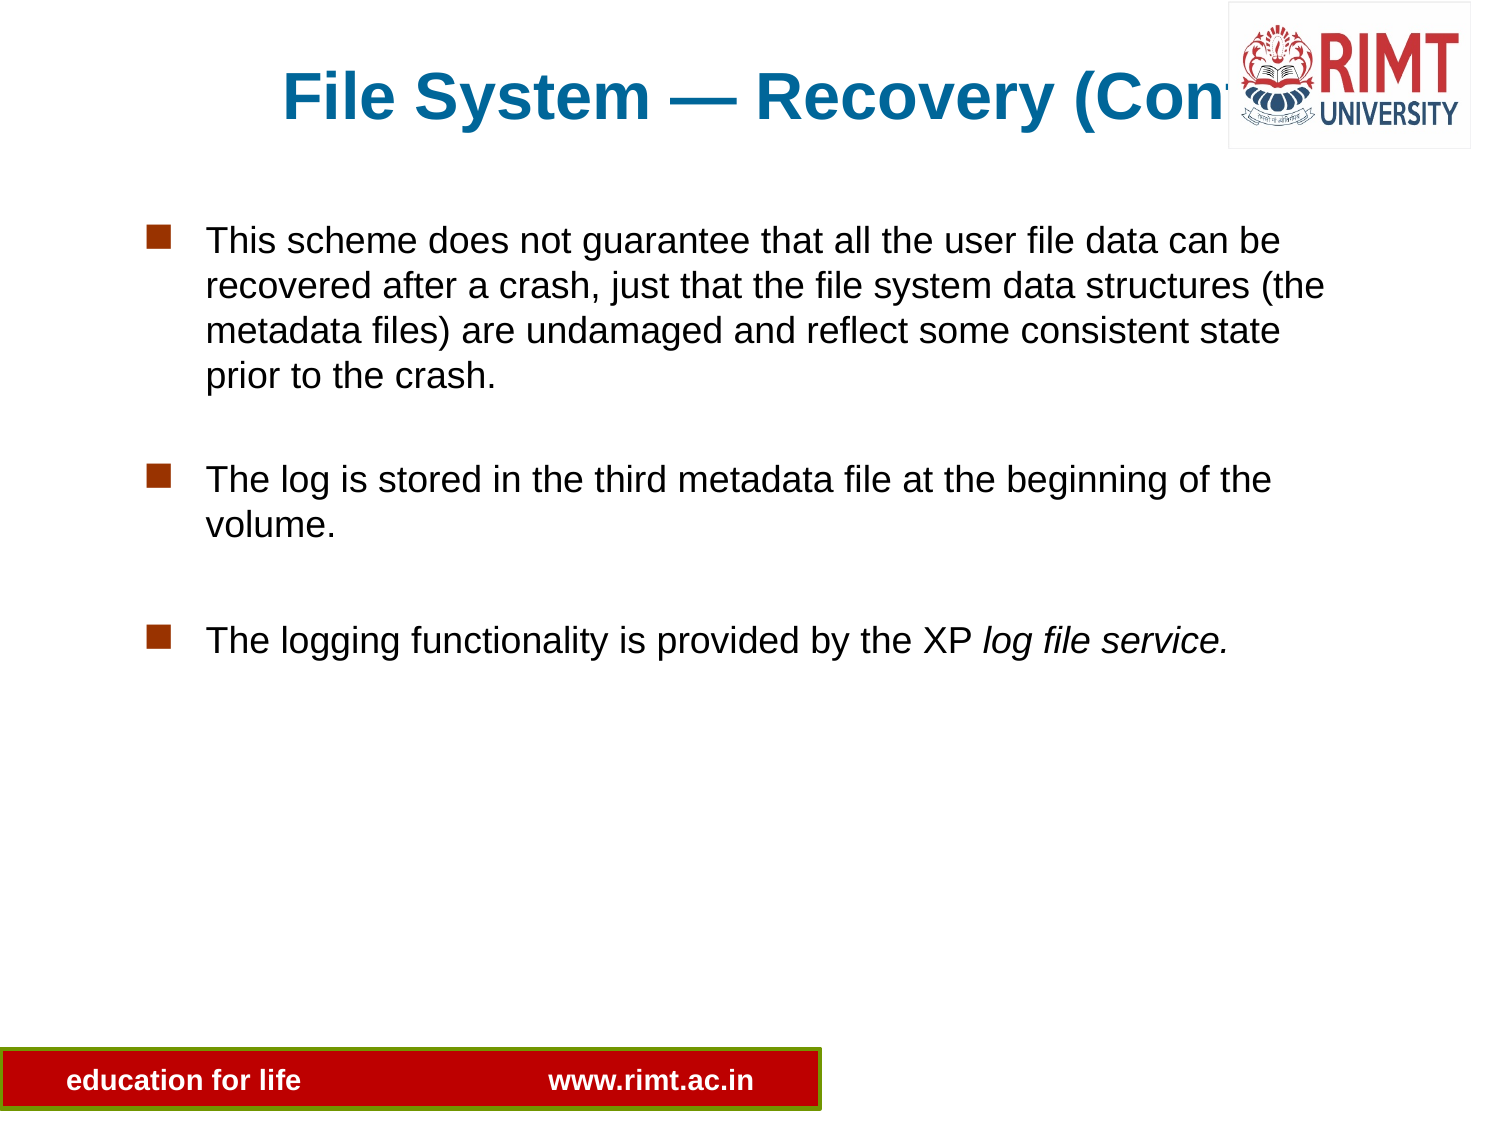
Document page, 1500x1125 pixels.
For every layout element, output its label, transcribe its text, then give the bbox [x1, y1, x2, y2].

text_box education for life www.rimt.ac.in [0, 1047, 822, 1111]
picture [1227, 1, 1471, 149]
title File System — Recovery (Cont.) [146, 45, 1222, 141]
list This scheme does not guarantee that all the user file data can be recovered after a crash, just that the file system data structures (the metadata files) are undamaged and reflect some consistent state prior to the crash. The log is stored in the third metadata file at the beginning of the volume. The logging functionality is provided by the XP log file service. [134, 208, 1381, 1014]
